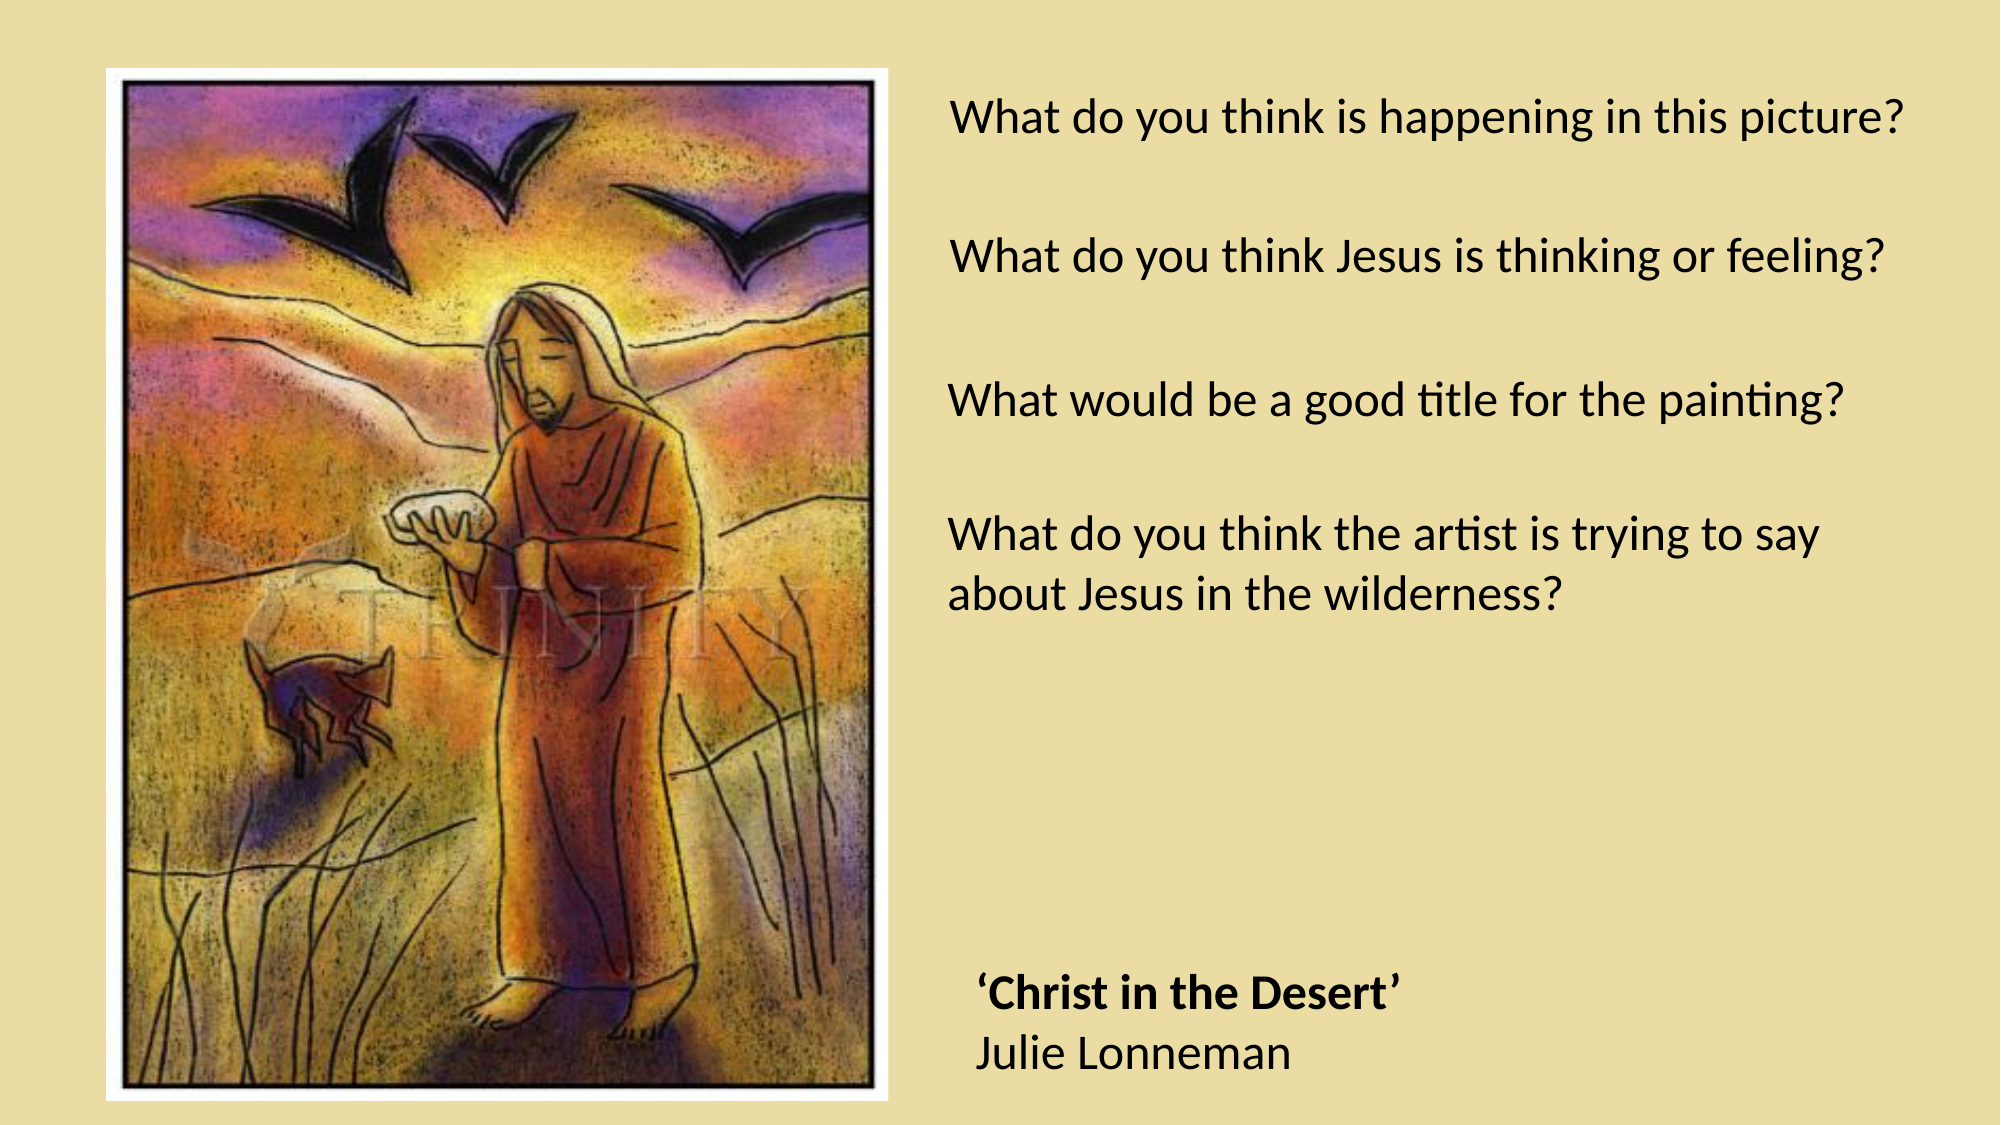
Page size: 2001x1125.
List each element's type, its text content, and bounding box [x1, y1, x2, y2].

text_box What do you think Jesus is thinking or feeling? [934, 215, 1937, 290]
picture [106, 68, 889, 1101]
text_box What do you think is happening in this picture? [934, 76, 1974, 151]
text_box What would be a good title for the painting? [932, 358, 1890, 434]
text_box ‘Christ in the Desert’ Julie Lonneman [960, 952, 1492, 1087]
text_box What do you think the artist is trying to say about Jesus in the wilderness? [932, 493, 1863, 629]
